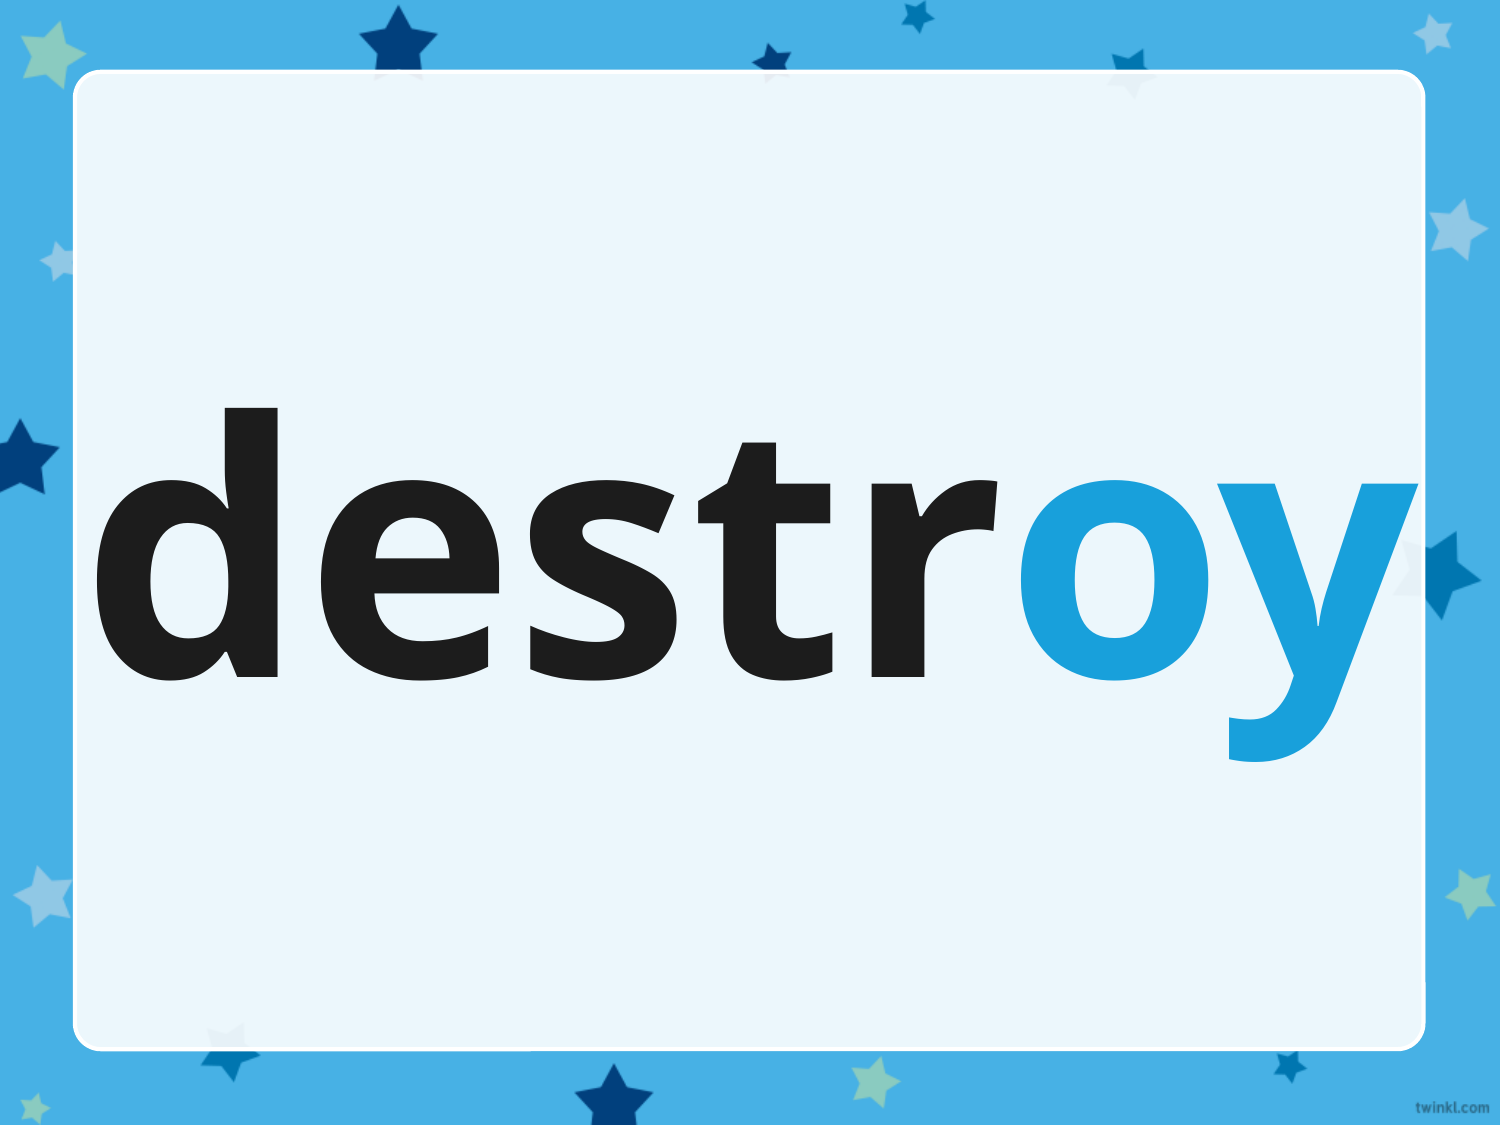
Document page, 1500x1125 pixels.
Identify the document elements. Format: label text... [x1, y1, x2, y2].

title destroy [0, 0, 1500, 1125]
